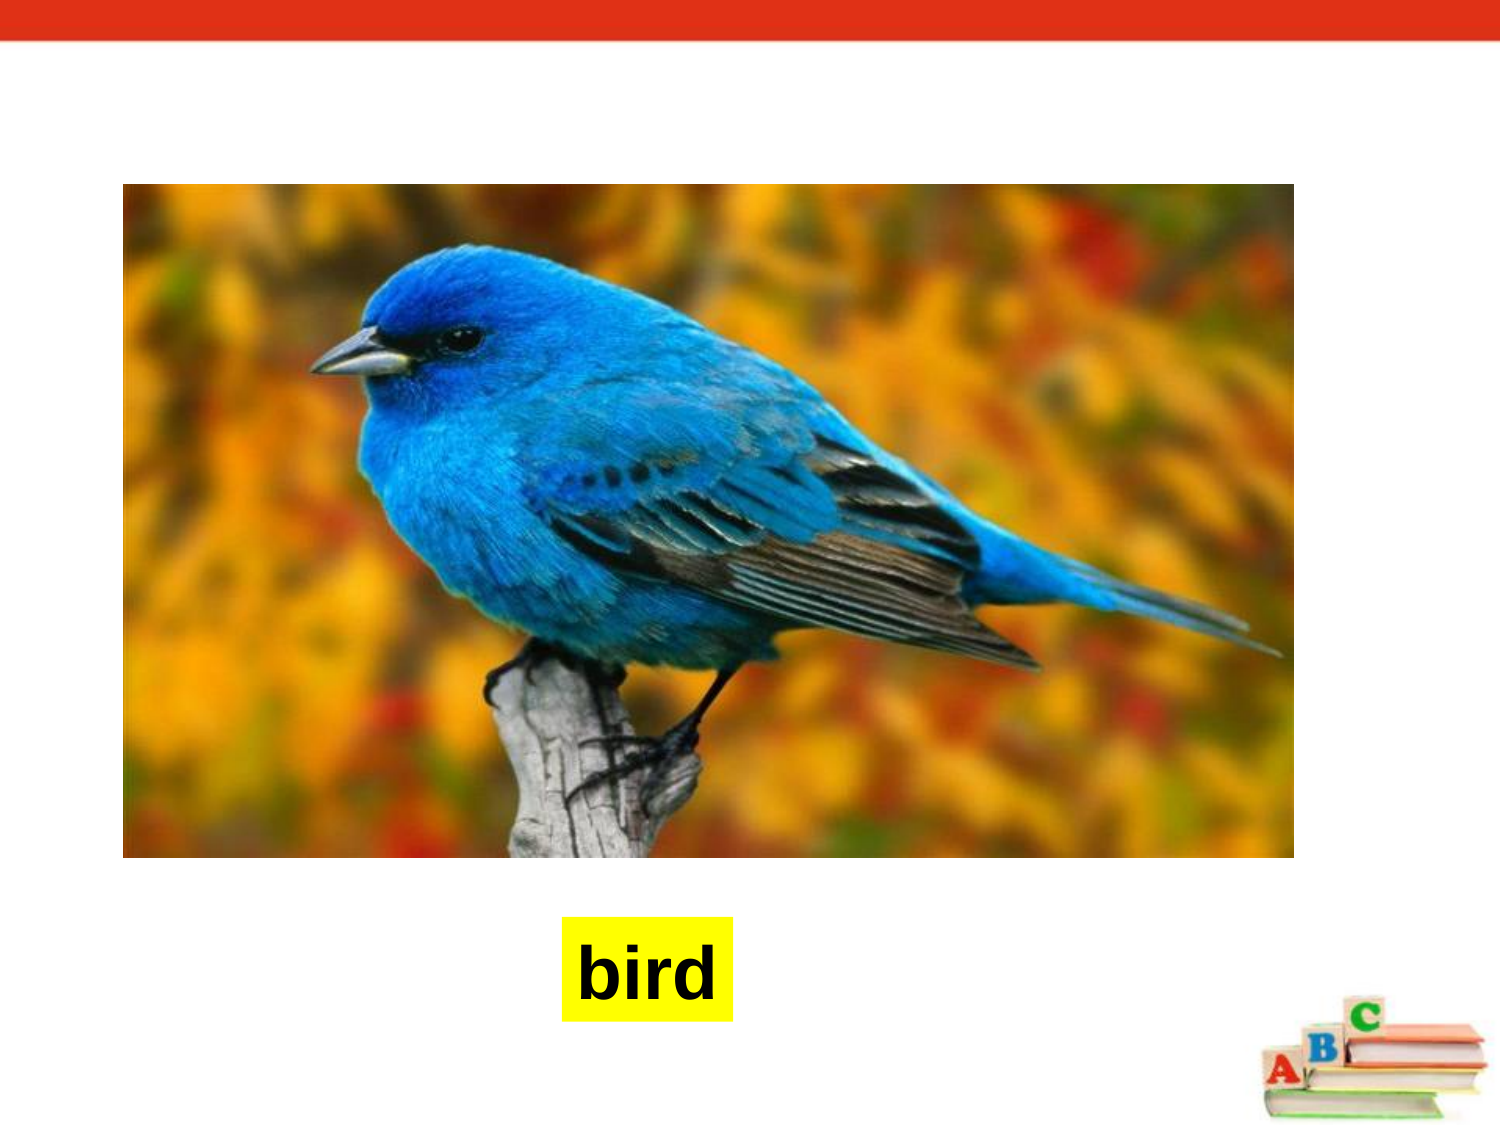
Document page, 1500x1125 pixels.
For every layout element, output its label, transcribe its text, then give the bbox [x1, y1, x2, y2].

picture [0, 0, 1500, 1125]
text_box bird [561, 916, 734, 1022]
